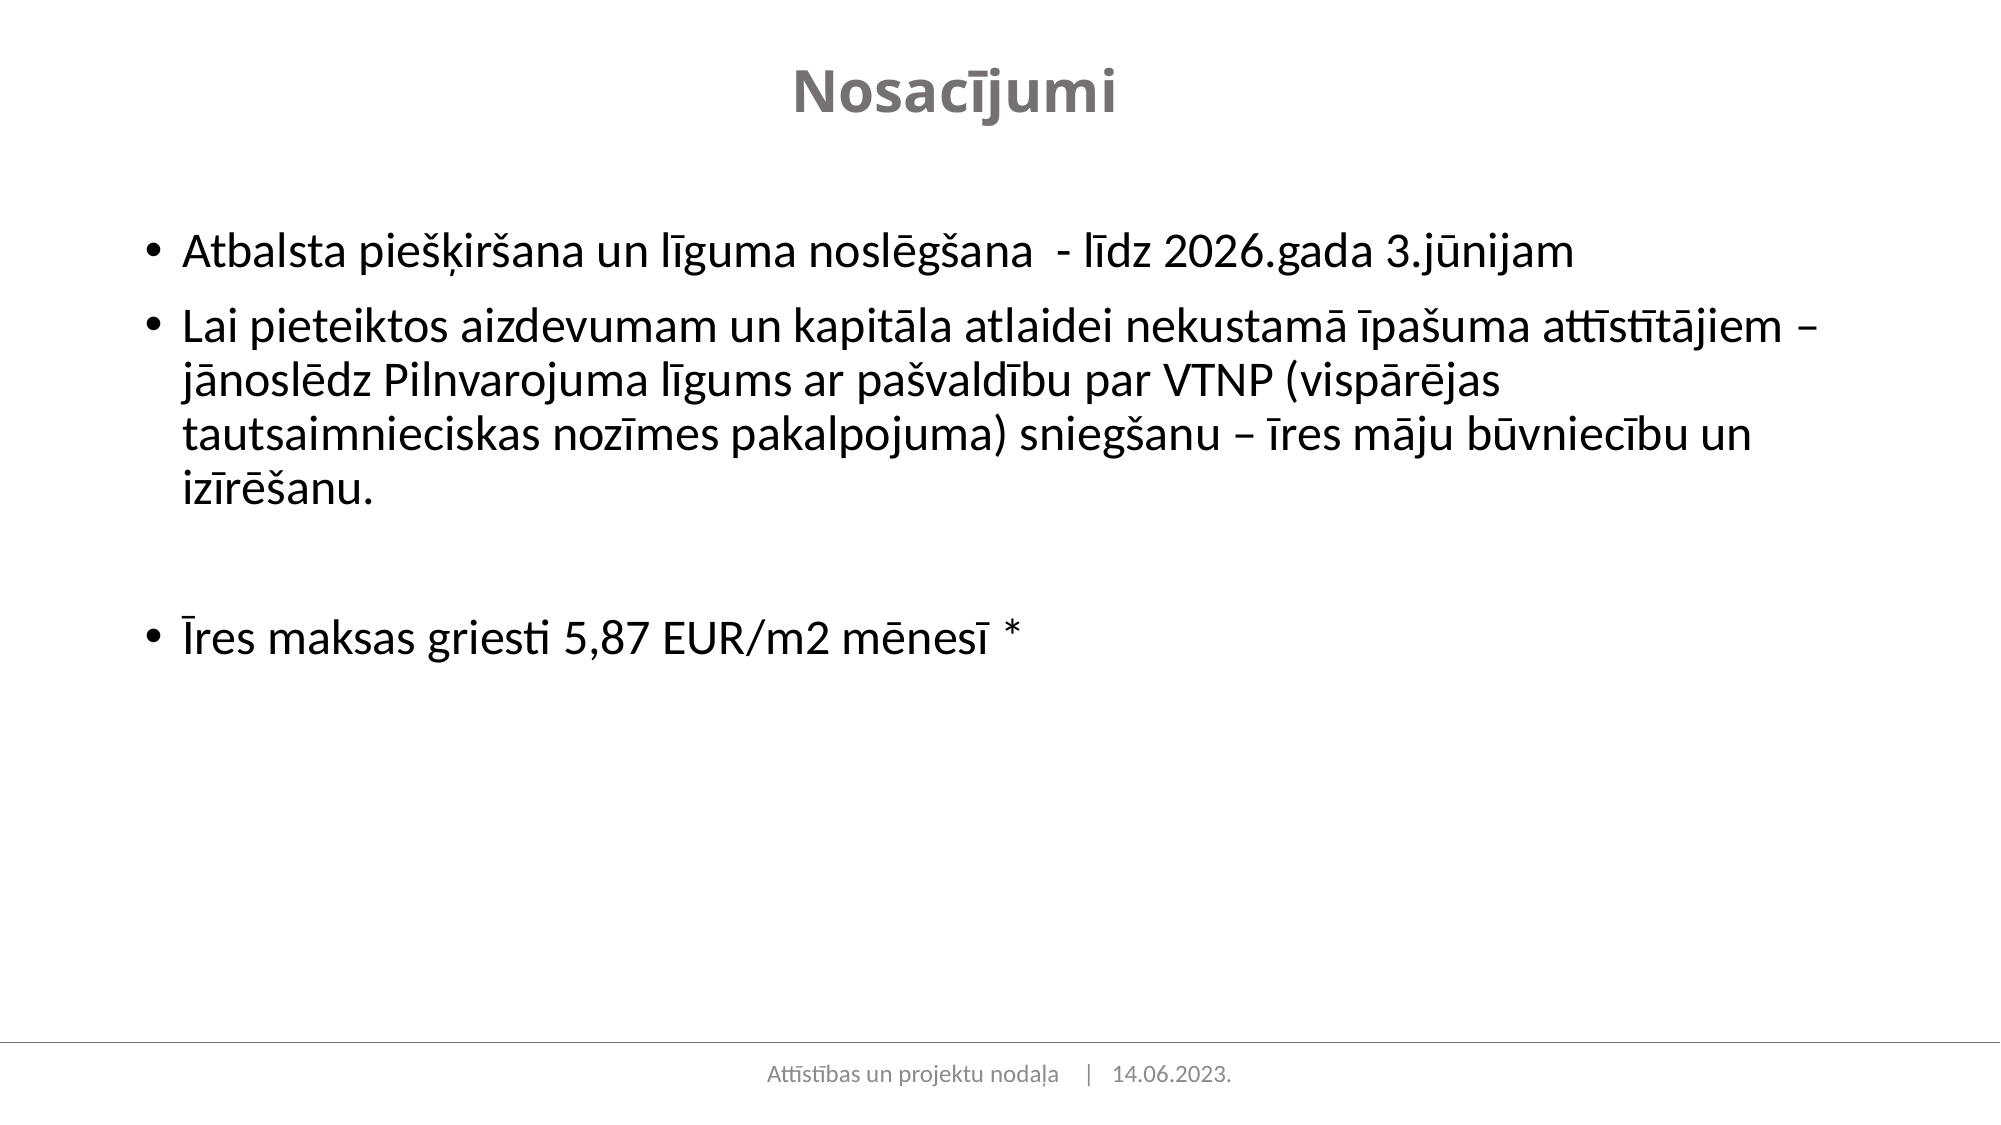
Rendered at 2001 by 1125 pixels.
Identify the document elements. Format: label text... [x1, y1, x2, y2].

text_box Nosacījumi [29, 47, 1896, 132]
text_box Atbalsta piešķiršana un līguma noslēgšana - līdz 2026.gada 3.jūnijam Lai pieteiktos aizdevumam un kapitāla atlaidei nekustamā īpašuma attīstītājiem – jānoslēdz Pilnvarojuma līgums ar pašvaldību par VTNP (vispārējas tautsaimnieciskas nozīmes pakalpojuma) sniegšanu – īres māju būvniecību un izīrēšanu. Īres maksas griesti 5,87 EUR/m2 mēnesī * [129, 217, 1880, 959]
footer Attīstības un projektu nodaļa | 14.06.2023. [662, 1043, 1338, 1103]
